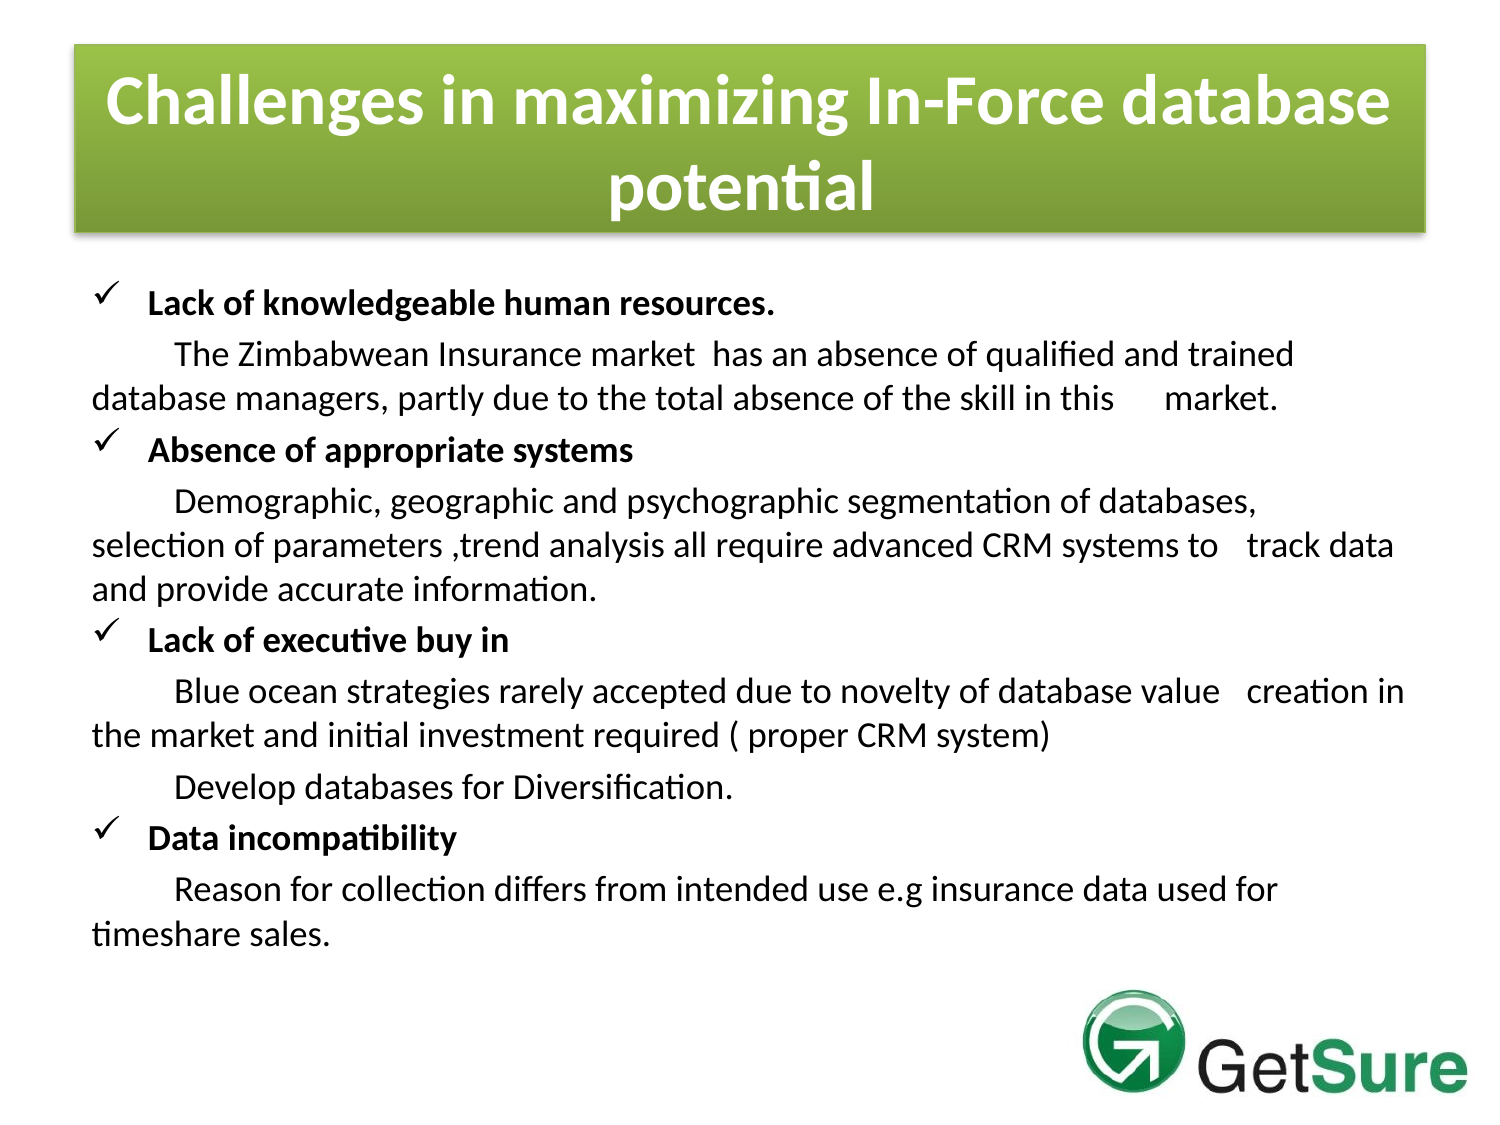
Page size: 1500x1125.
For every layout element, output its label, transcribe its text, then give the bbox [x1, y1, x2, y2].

title Challenges in maximizing In-Force database potential [74, 44, 1426, 233]
list Lack of knowledgeable human resources. The Zimbabwean Insurance market has an absence of qualified and trained database managers, partly due to the total absence of the skill in this market. Absence of appropriate systems Demographic, geographic and psychographic segmentation of databases, selection of parameters ,trend analysis all require advanced CRM systems to track data and provide accurate information. Lack of executive buy in Blue ocean strategies rarely accepted due to novelty of database value creation in the market and initial investment required ( proper CRM system) Develop databases for Diversification. Data incompatibility Reason for collection differs from intended use e.g insurance data used for timeshare sales. [76, 239, 1427, 963]
picture [1062, 974, 1500, 1125]
